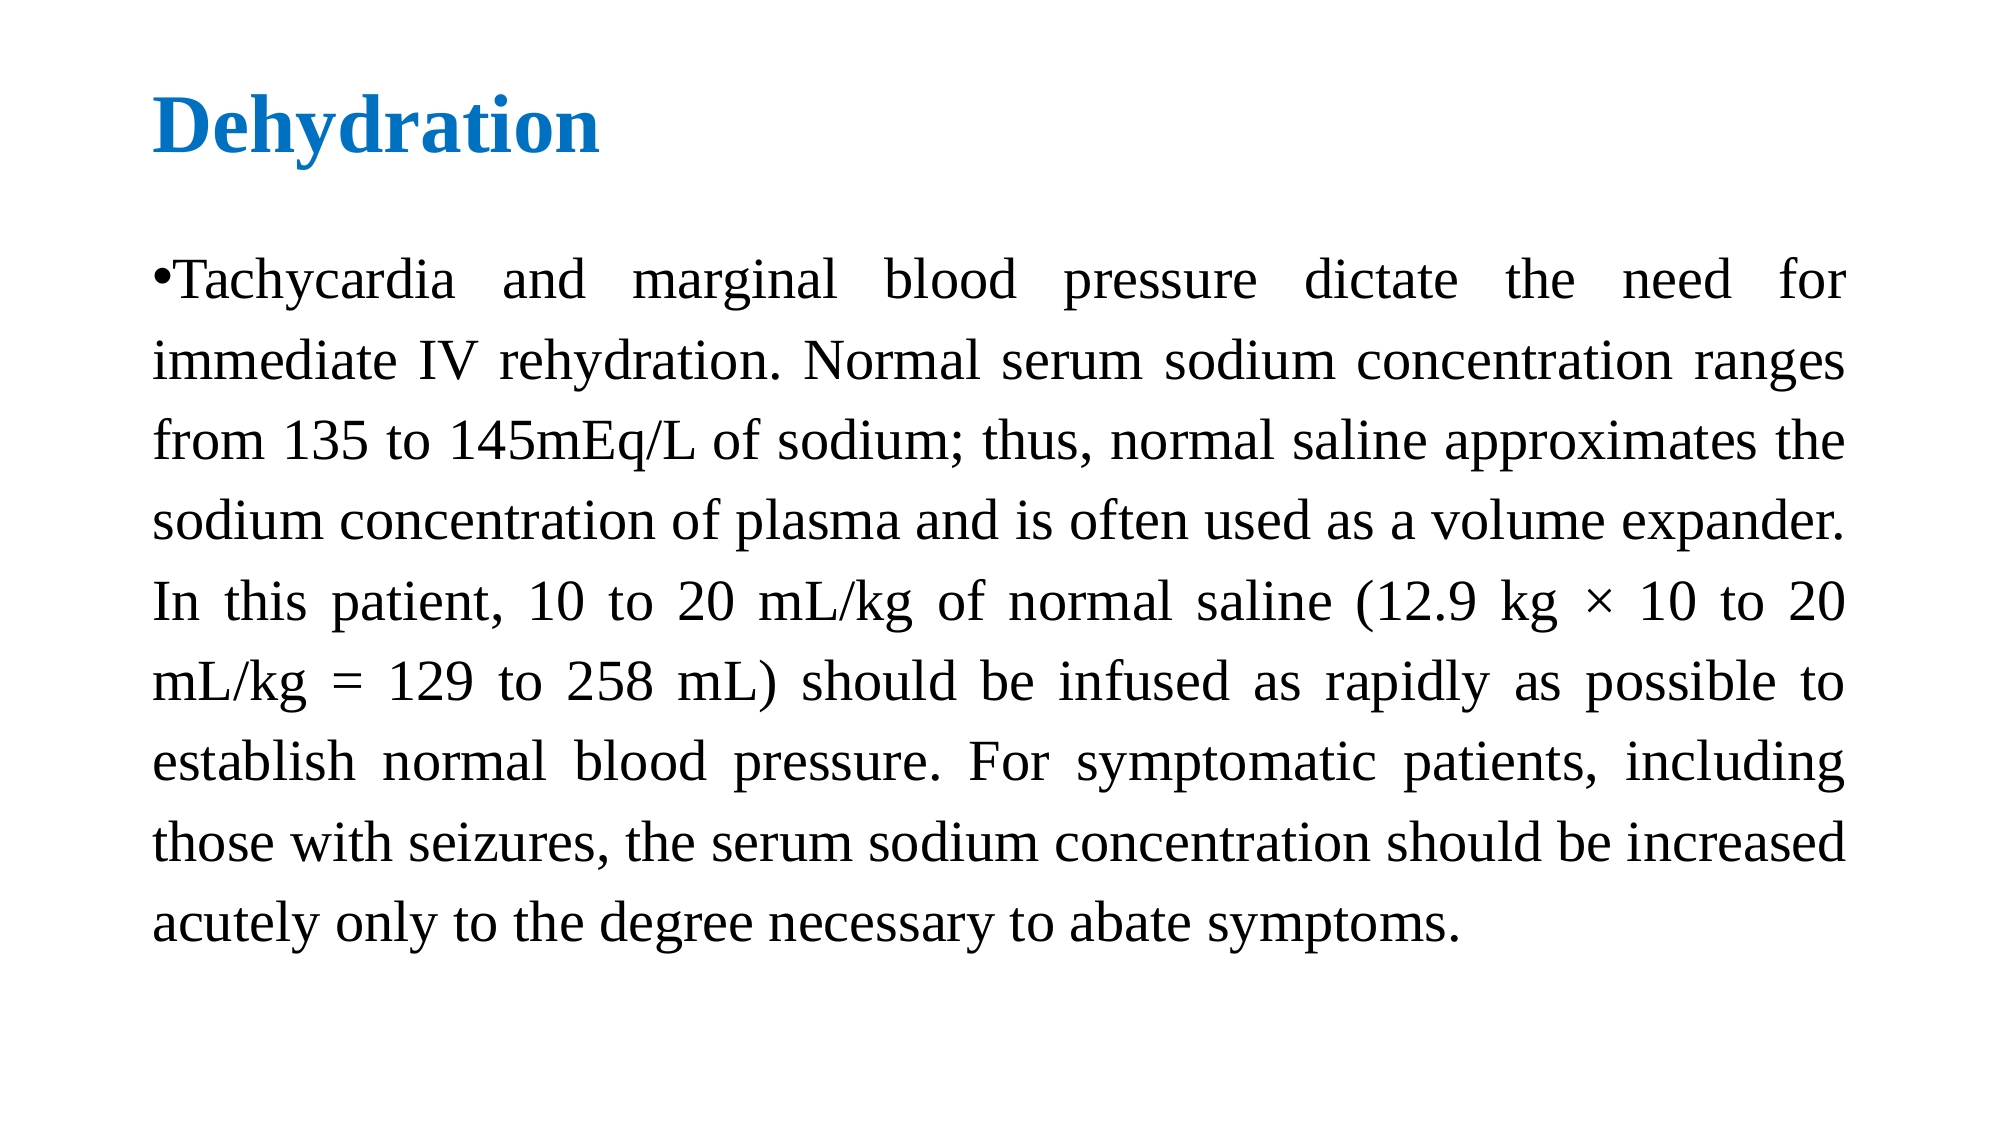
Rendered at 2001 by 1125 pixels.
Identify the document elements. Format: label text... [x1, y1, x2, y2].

title Dehydration [137, 31, 1863, 191]
